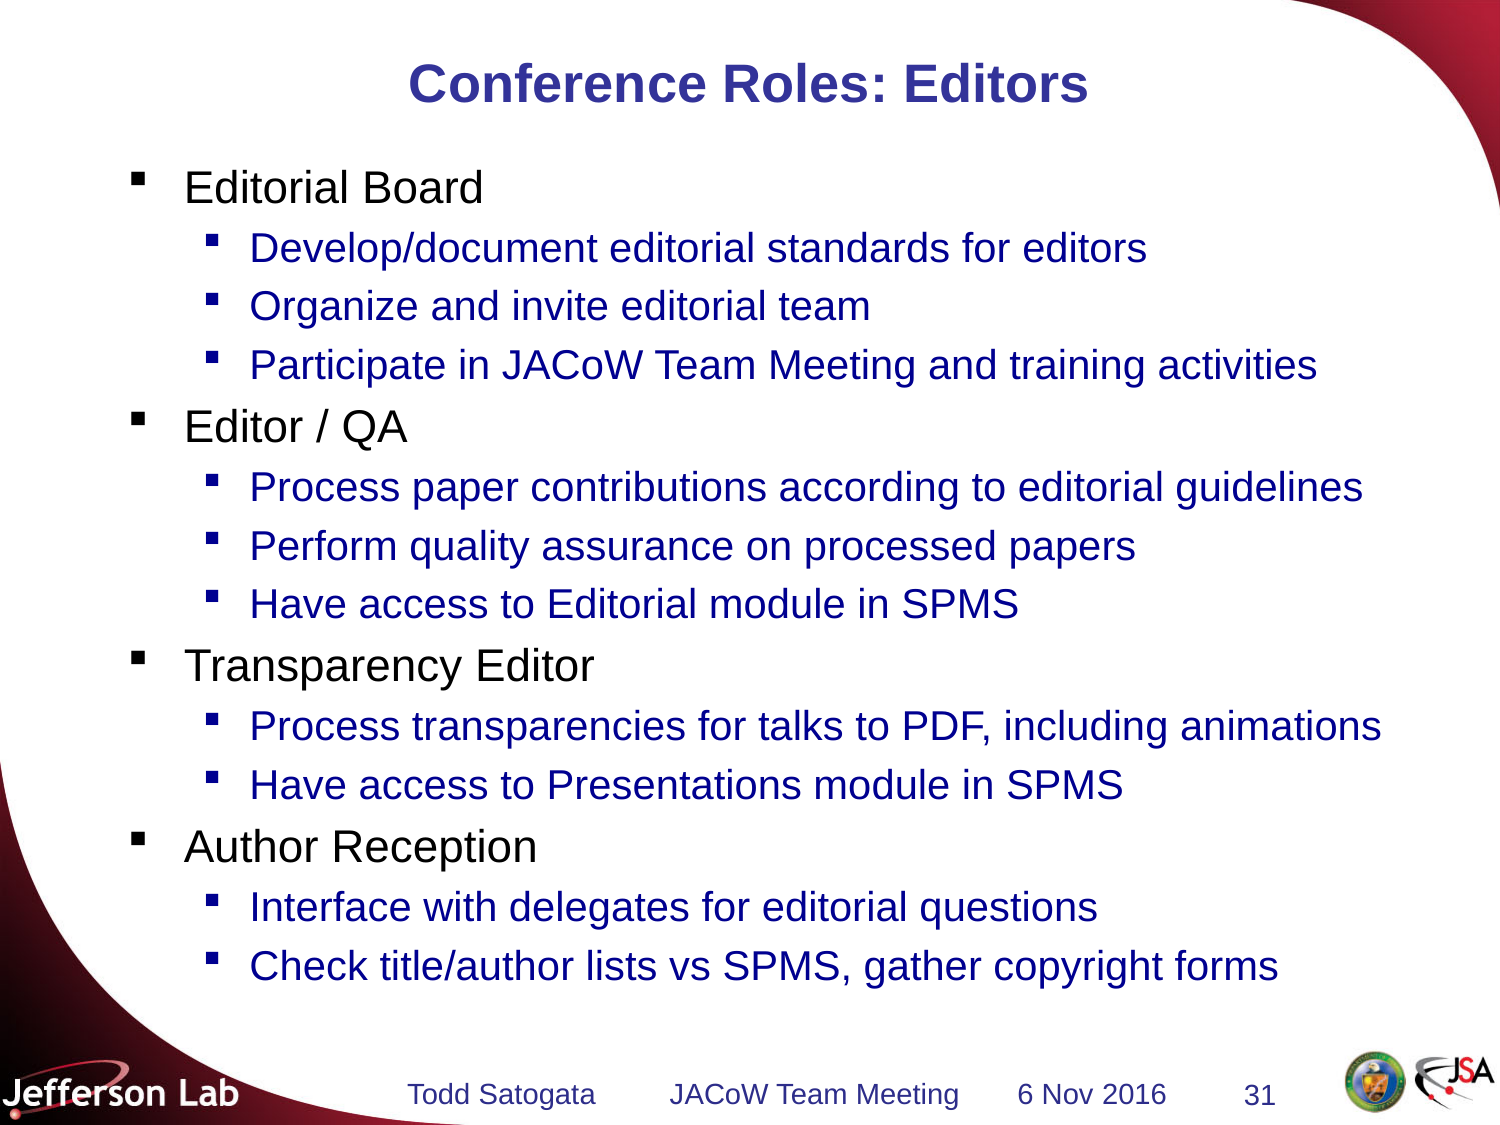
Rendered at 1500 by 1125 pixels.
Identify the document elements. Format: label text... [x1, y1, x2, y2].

title Conference Roles: Editors [112, 24, 1388, 138]
list Editorial Board Develop/document editorial standards for editors Organize and invite editorial team Participate in JACoW Team Meeting and training activities Editor / QA Process paper contributions according to editorial guidelines Perform quality assurance on processed papers Have access to Editorial module in SPMS Transparency Editor Process transparencies for talks to PDF, including animations Have access to Presentations module in SPMS Author Reception Interface with delegates for editorial questions Check title/author lists vs SPMS, gather copyright forms [112, 149, 1400, 975]
picture [0, 0, 1500, 1125]
